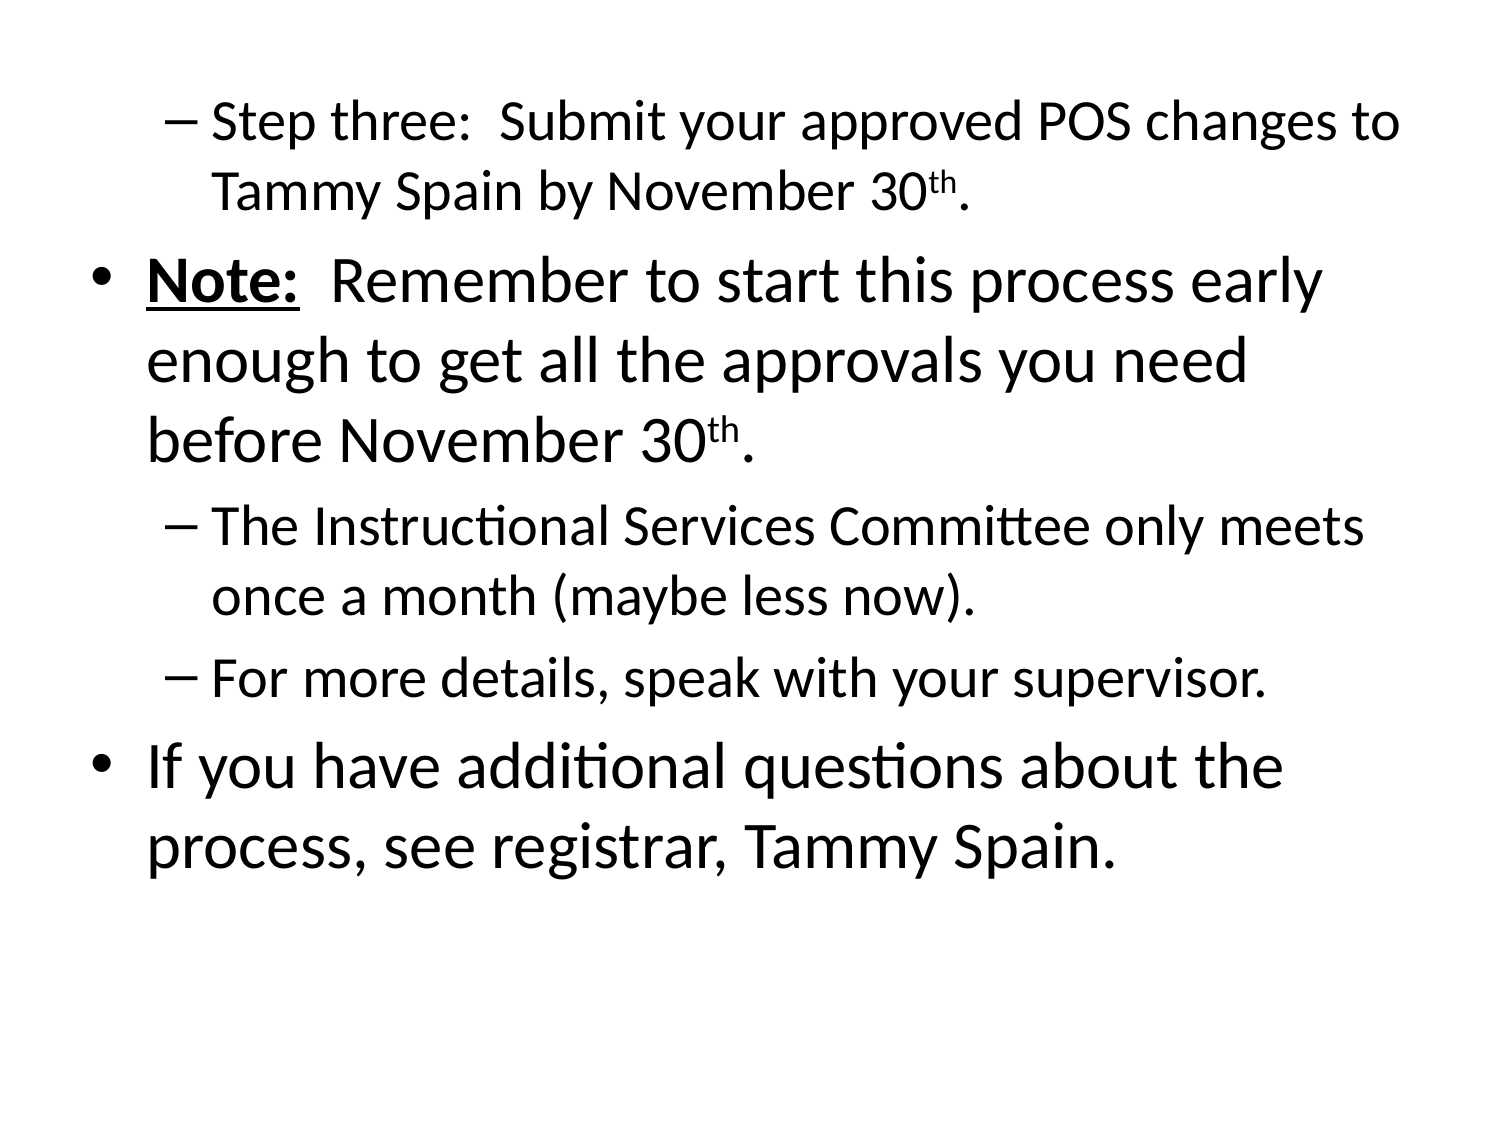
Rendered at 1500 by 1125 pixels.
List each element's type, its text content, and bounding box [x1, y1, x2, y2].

list Step three: Submit your approved POS changes to Tammy Spain by November 30th. Note: Remember to start this process early enough to get all the approvals you need before November 30th. The Instructional Services Committee only meets once a month (maybe less now). For more details, speak with your supervisor. If you have additional questions about the process, see registrar, Tammy Spain. [75, 75, 1425, 1075]
